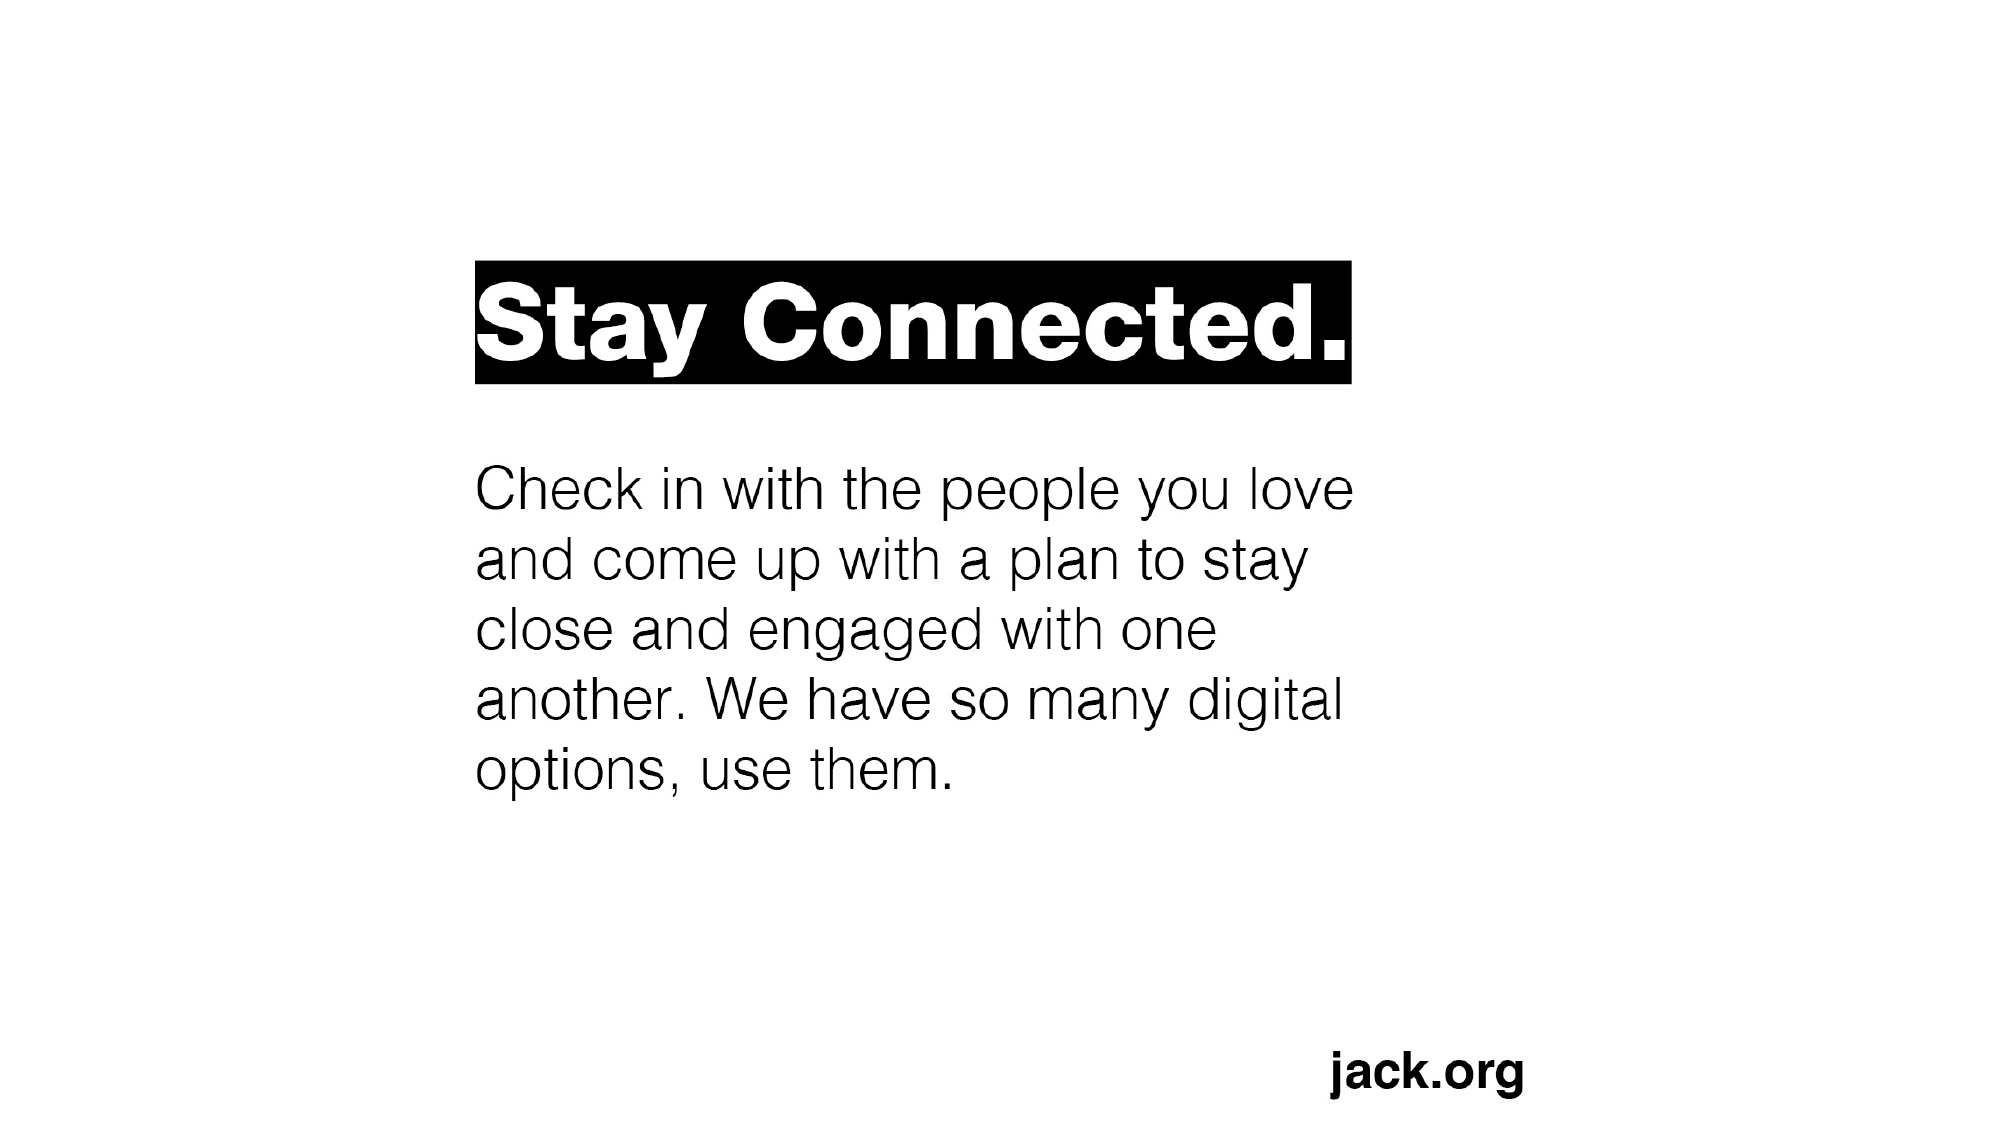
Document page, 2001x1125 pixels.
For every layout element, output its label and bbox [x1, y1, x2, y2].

picture [343, 0, 1657, 1125]
